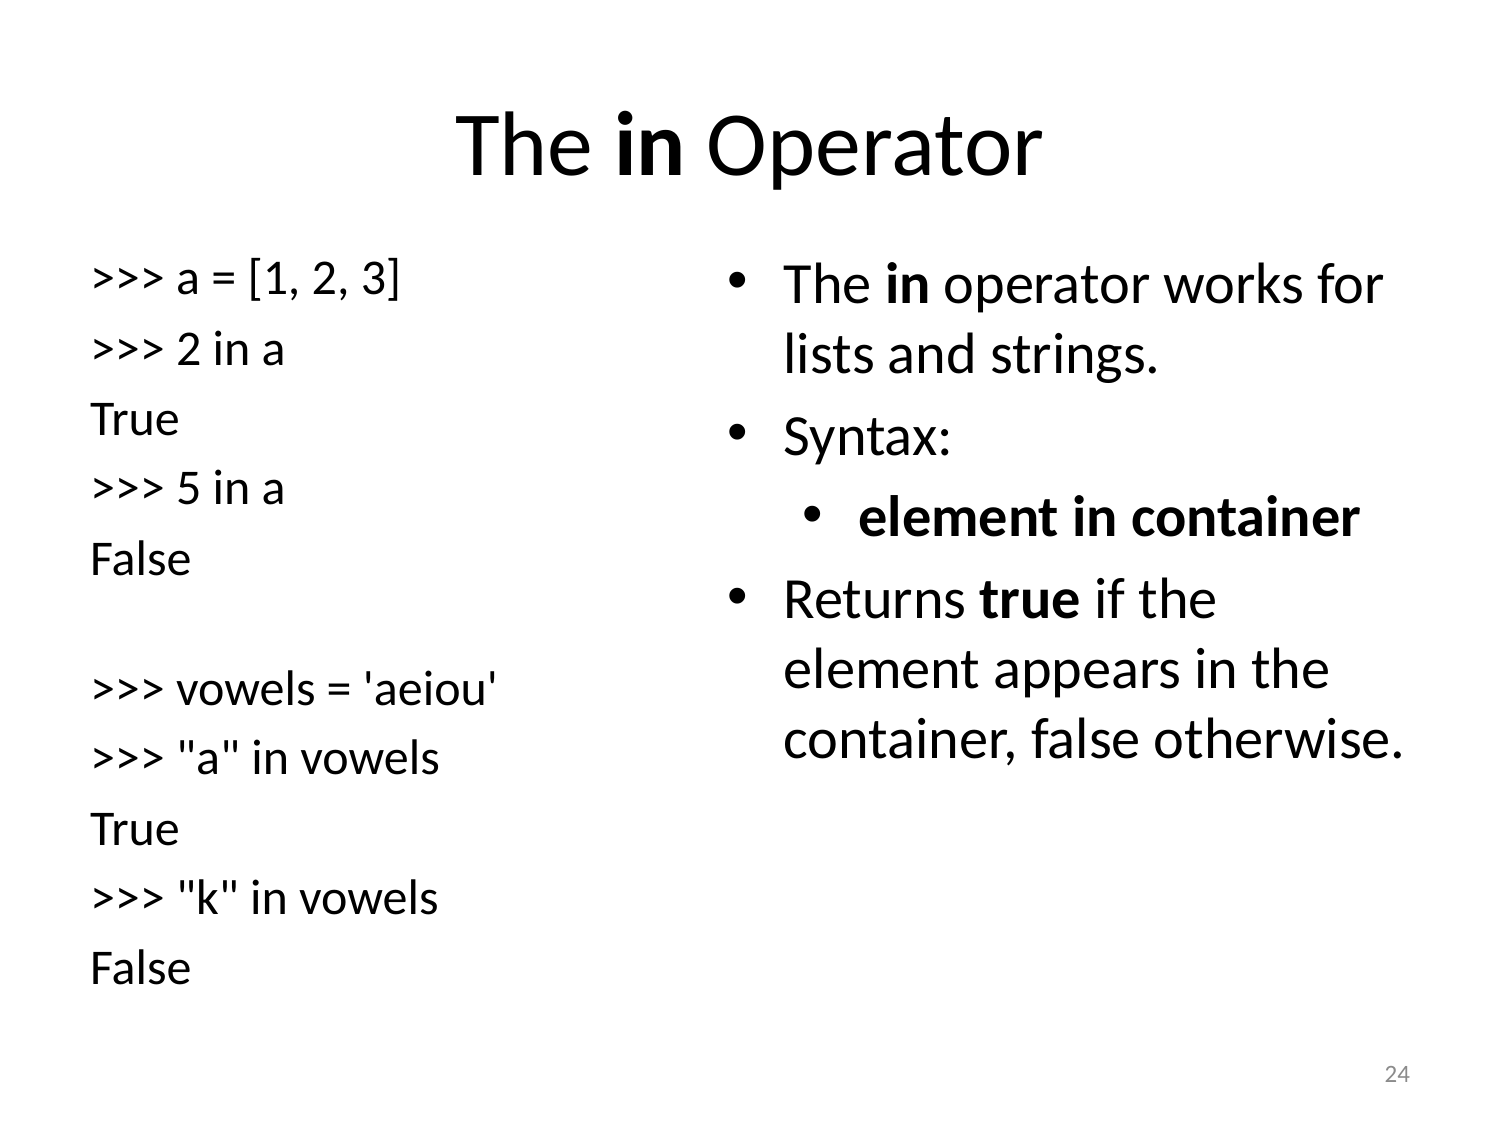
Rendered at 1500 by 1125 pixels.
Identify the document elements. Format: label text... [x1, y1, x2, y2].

list >>> a = [1, 2, 3] >>> 2 in a True >>> 5 in a False >>> vowels = 'aeiou' >>> "a" in vowels True >>> "k" in vowels False [75, 237, 688, 980]
title The in Operator [75, 45, 1425, 233]
slide_number 24 [1074, 1042, 1425, 1103]
text_box The in operator works for lists and strings. Syntax: element in container Returns true if the element appears in the container, false otherwise. [712, 237, 1425, 980]
